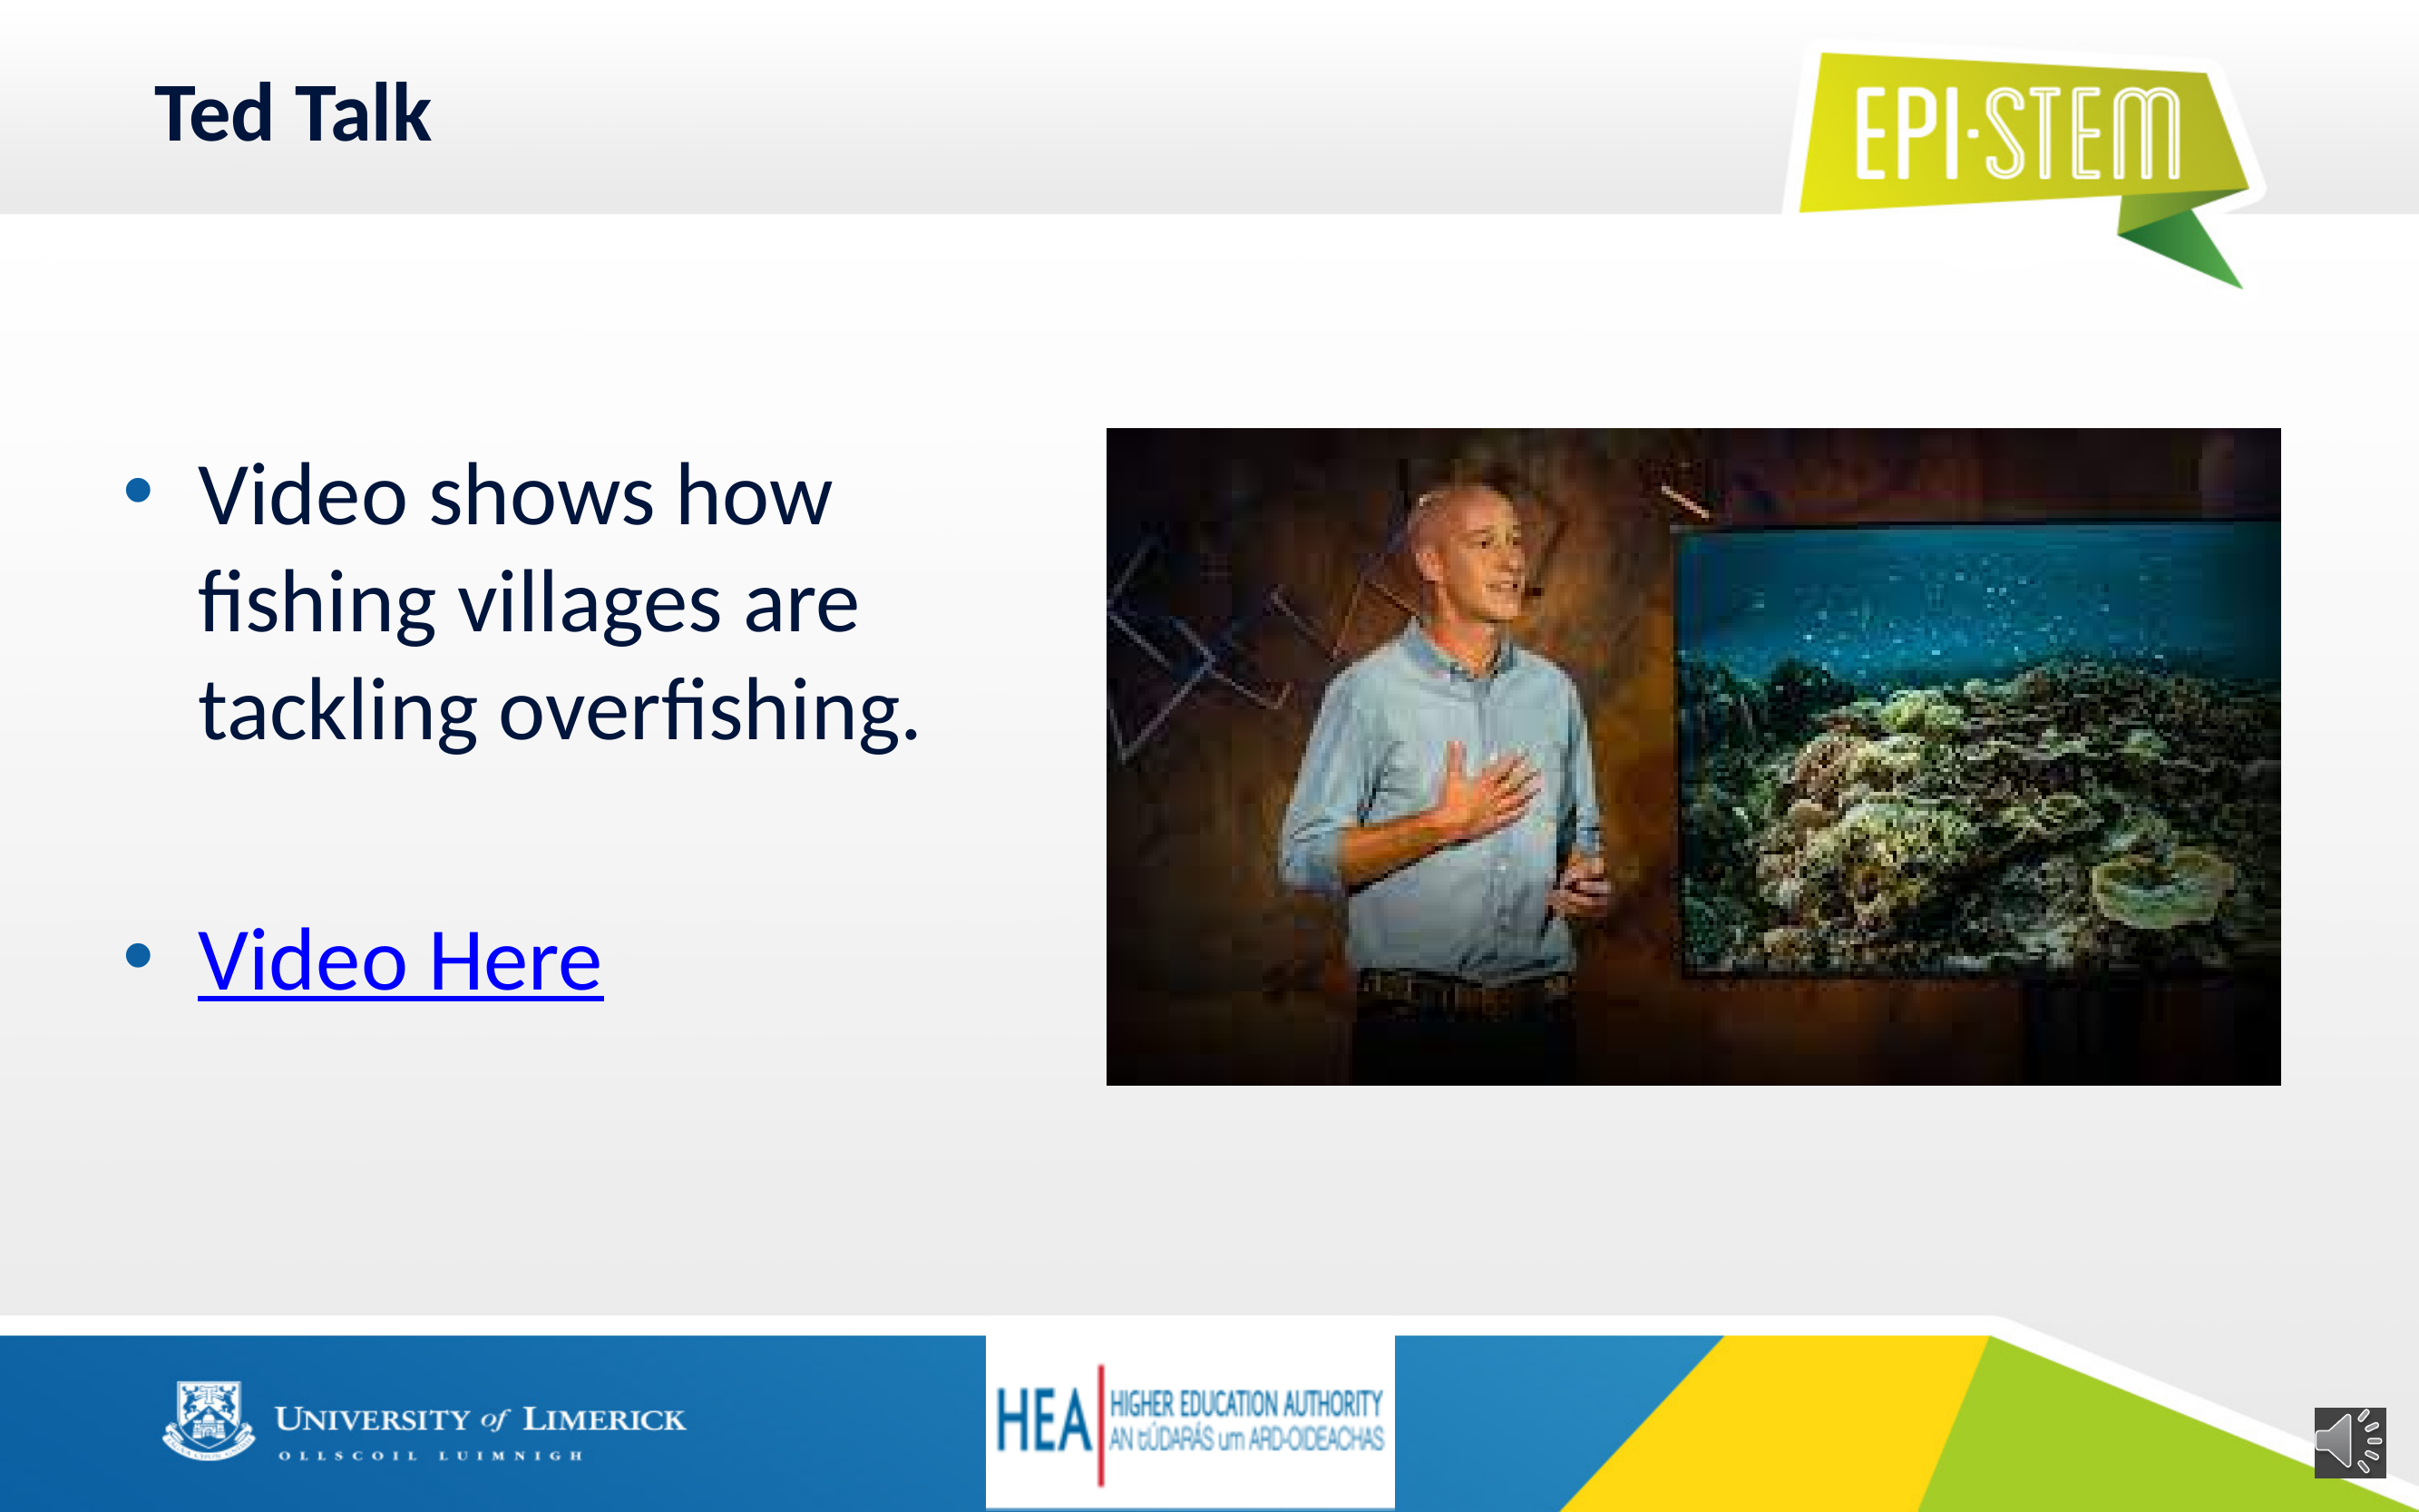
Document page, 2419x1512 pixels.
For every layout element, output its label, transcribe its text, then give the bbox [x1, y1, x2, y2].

picture [0, 0, 2419, 1512]
list Video shows how fishing villages are tackling overfishing. Video Here [122, 428, 990, 1426]
title Ted Talk [141, 50, 1774, 225]
